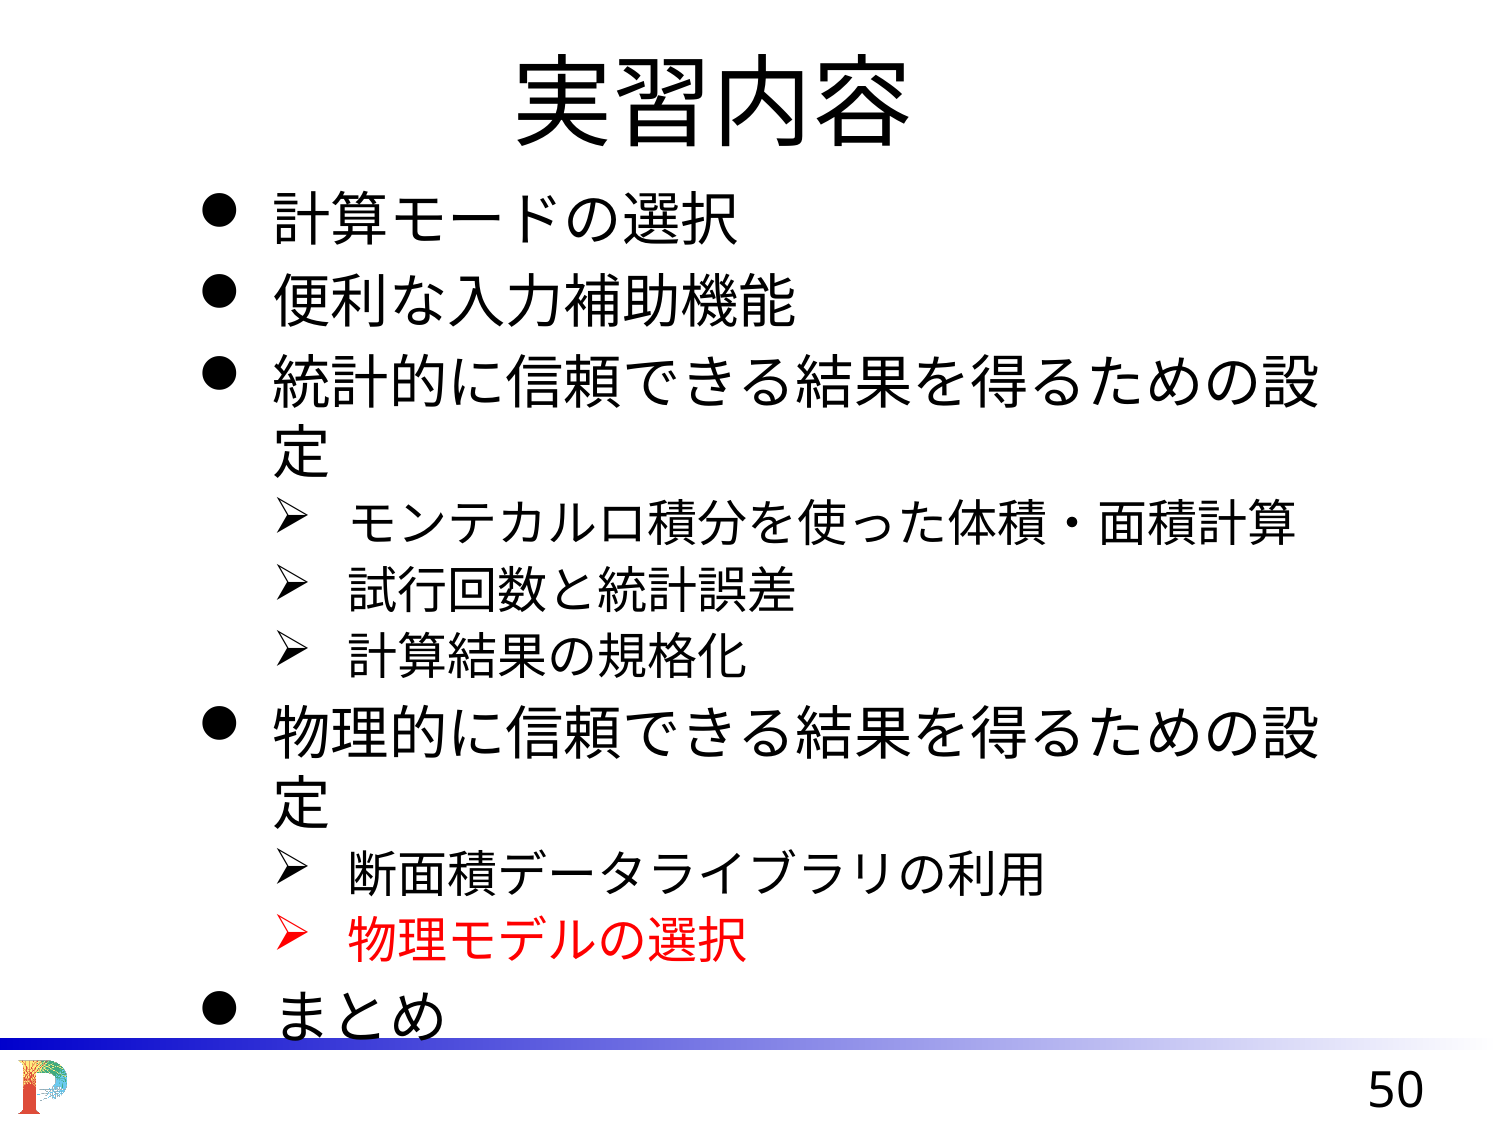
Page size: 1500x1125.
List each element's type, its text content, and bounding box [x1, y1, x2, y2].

picture [7, 1049, 78, 1125]
title 実習内容 [0, 31, 1425, 167]
text_box 計算モードの選択 便利な入力補助機能 統計的に信頼できる結果を得るための設定 モンテカルロ積分を使った体積・面積計算 試行回数と統計誤差 計算結果の規格化 物理的に信頼できる結果を得るための設定 断面積データライブラリの利用 物理モデルの選択 まとめ [183, 174, 1371, 953]
